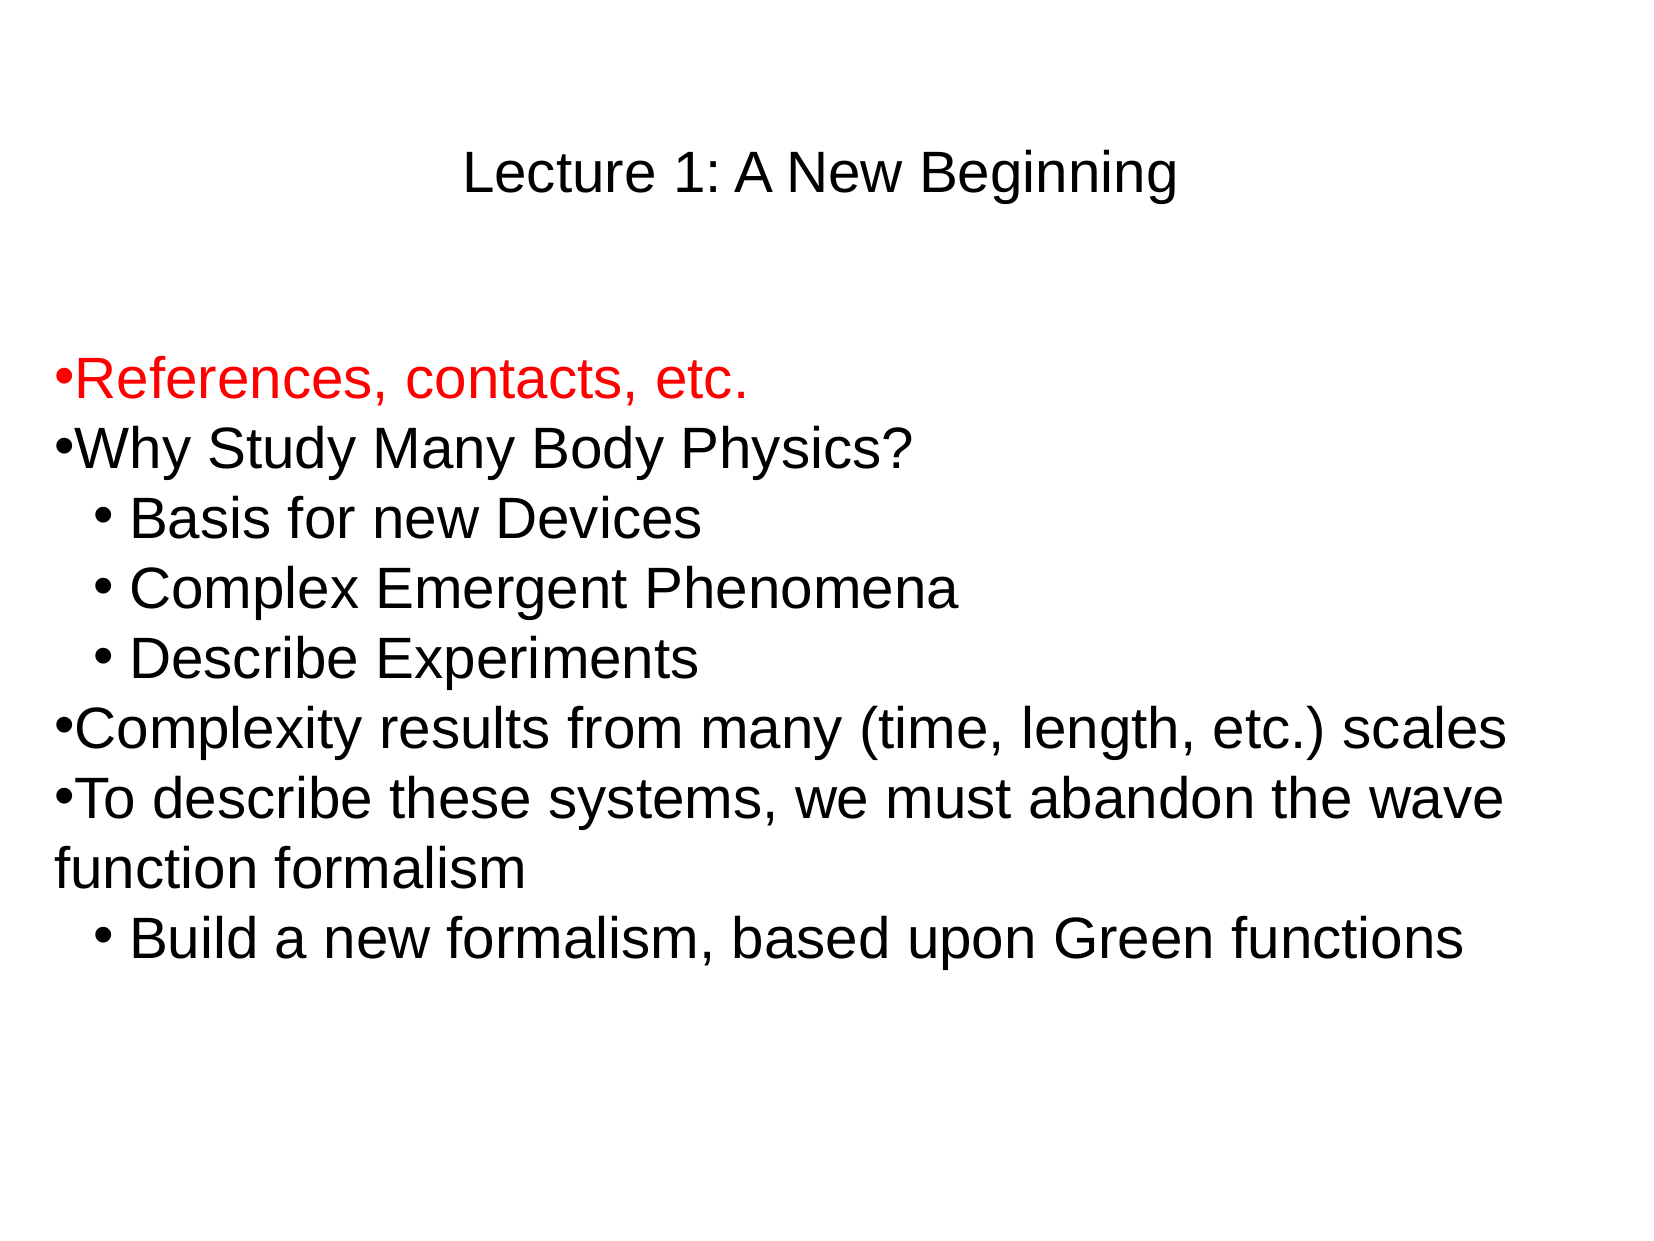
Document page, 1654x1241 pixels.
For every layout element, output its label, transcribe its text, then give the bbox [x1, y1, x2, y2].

text_box Lecture 1: A New Beginning [76, 73, 1565, 266]
text_box References, contacts, etc. Why Study Many Body Physics? Basis for new Devices Complex Emergent Phenomena Describe Experiments Complexity results from many (time, length, etc.) scales To describe these systems, we must abandon the wave function formalism Build a new formalism, based upon Green functions [39, 332, 1617, 978]
